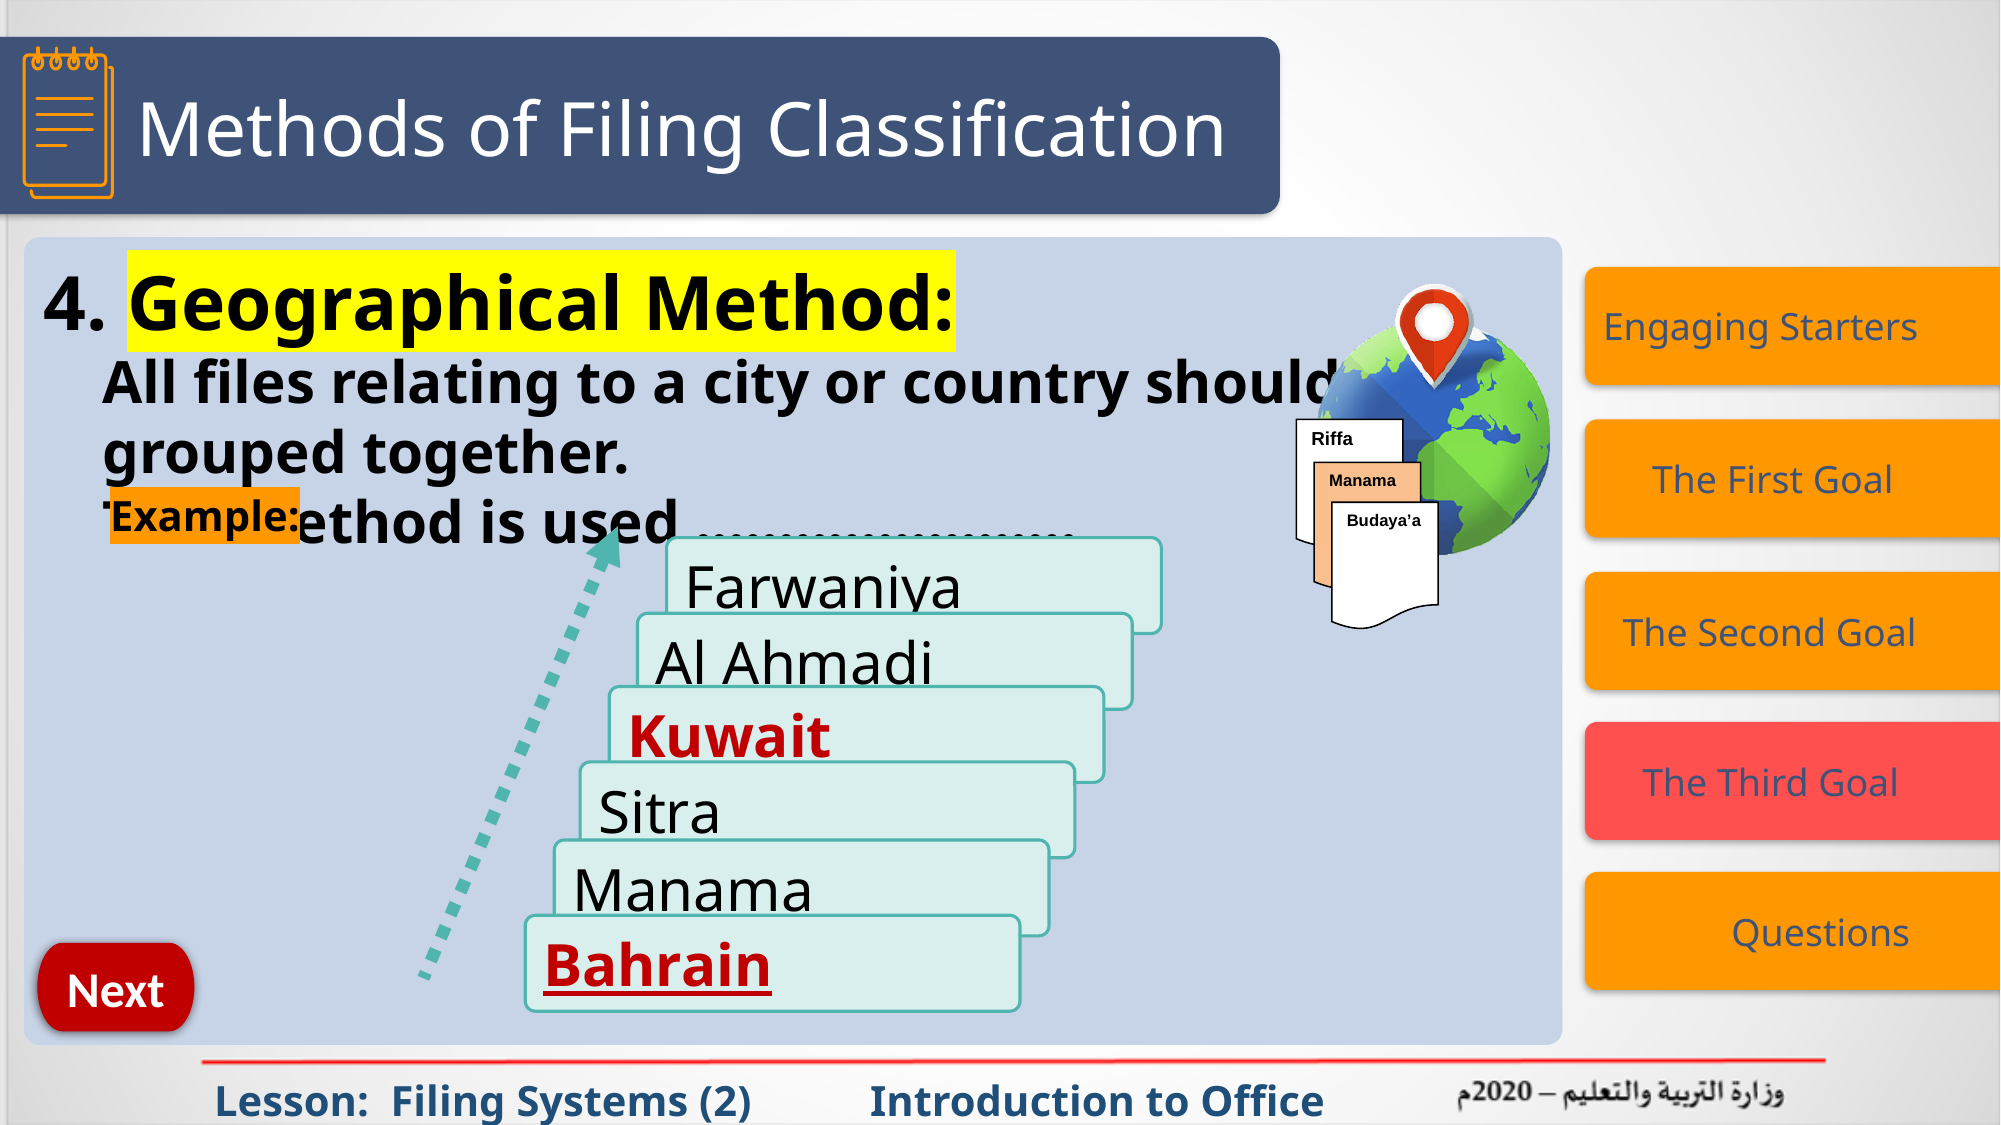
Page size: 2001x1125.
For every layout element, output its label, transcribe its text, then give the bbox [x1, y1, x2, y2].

text_box The First Goal [1583, 418, 2000, 539]
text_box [24, 47, 113, 198]
text_box [0, 35, 1281, 216]
text_box Engaging Starters [1583, 265, 2000, 387]
text_box Next [37, 942, 195, 1032]
text_box The Second Goal [1583, 570, 2000, 692]
text_box The Third Goal [1583, 720, 2000, 842]
text_box Methods of Filing Classification [113, 69, 1309, 196]
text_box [423, 526, 618, 979]
picture [0, 0, 2001, 1125]
text_box Example: [94, 482, 316, 593]
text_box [525, 537, 1162, 1012]
text_box 4. Geographical Method: All files relating to a city or country should be grouped together. This method is used ..………………… [23, 236, 1564, 1047]
text_box Lesson: Filing Systems (2) Introduction to Office Management ادر 111 [199, 1067, 1471, 1125]
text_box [1296, 419, 1439, 631]
text_box Questions [1583, 870, 2000, 992]
